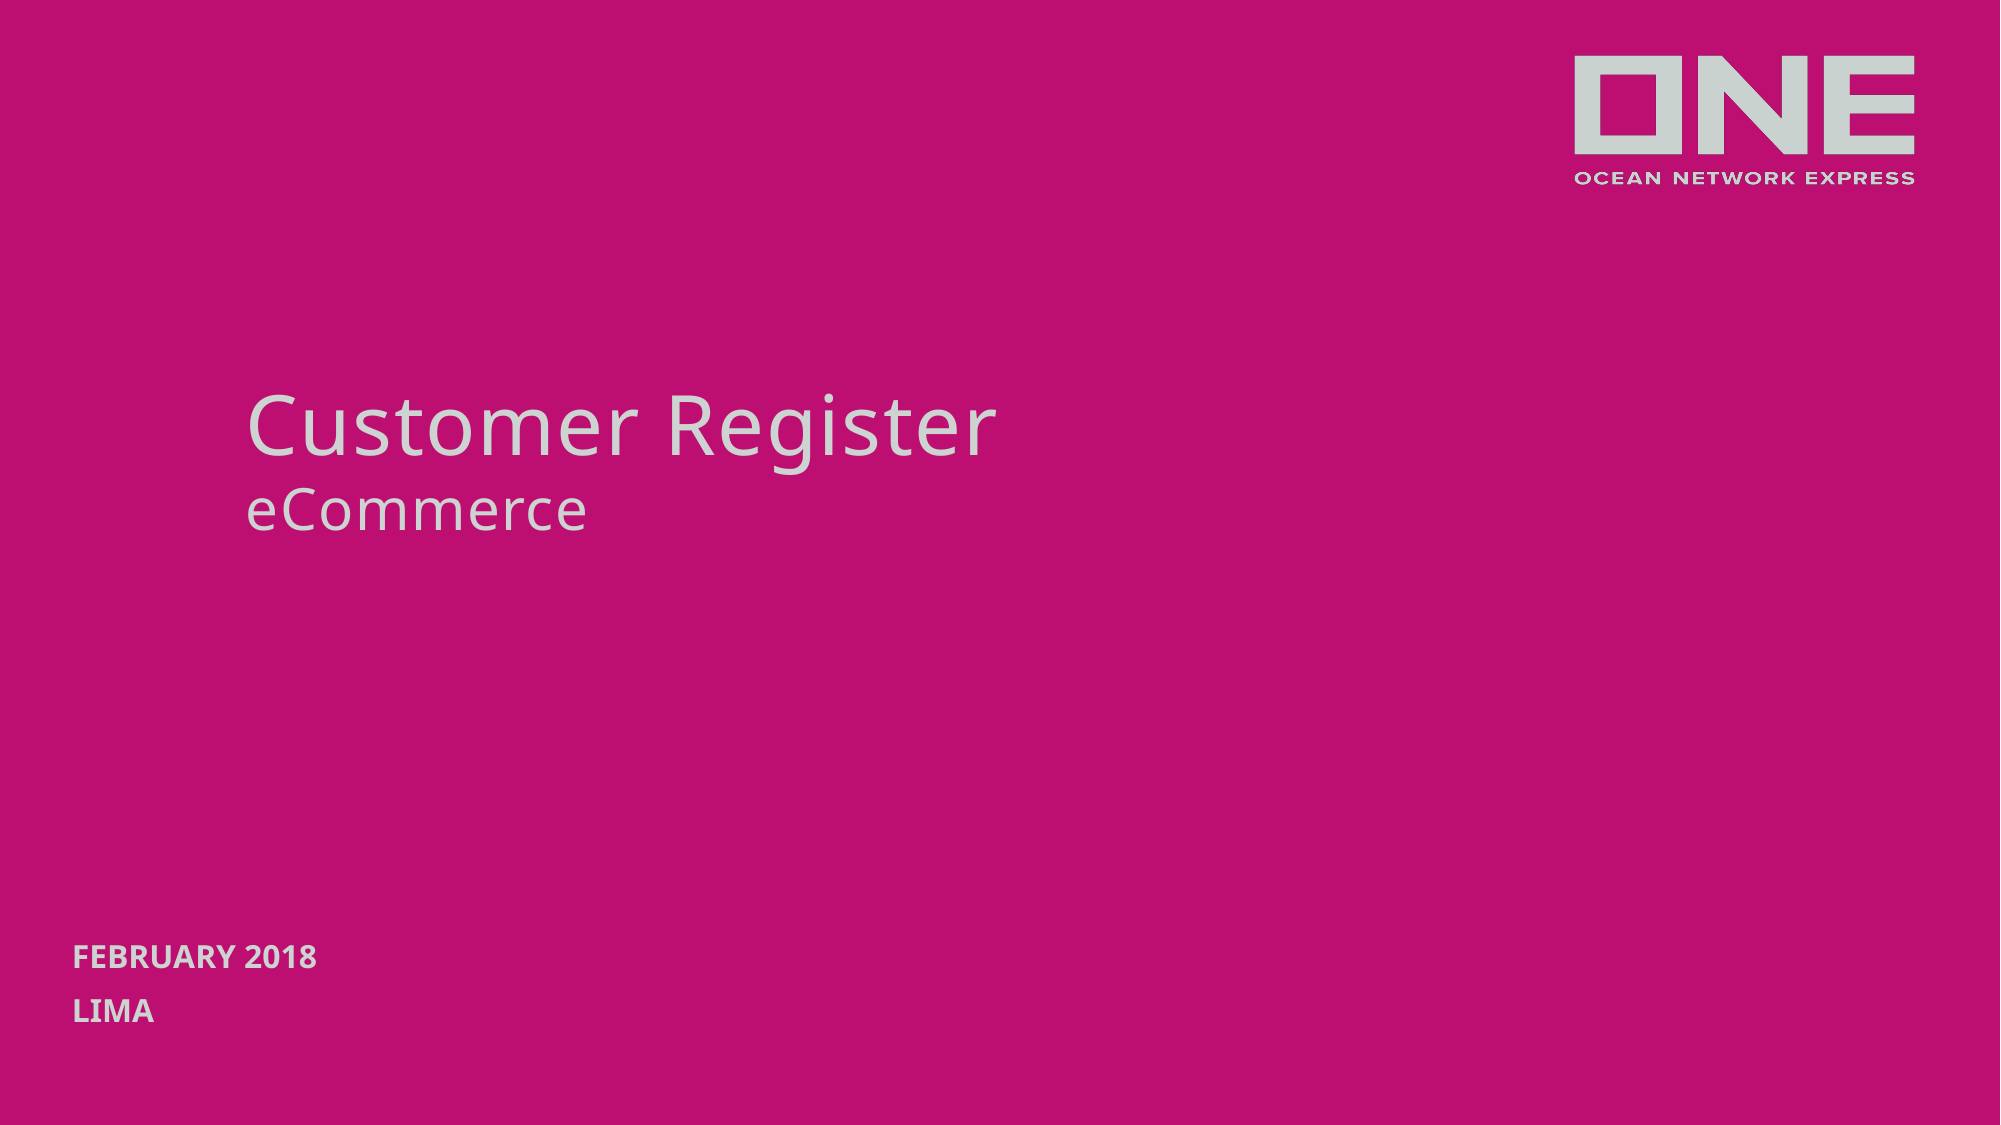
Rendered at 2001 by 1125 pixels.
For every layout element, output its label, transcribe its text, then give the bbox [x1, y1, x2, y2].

picture [1558, 44, 1930, 196]
title Customer Register eCommerce [245, 366, 1755, 550]
subtitle FEBRUARY 2018 LIMA [71, 936, 1930, 1038]
